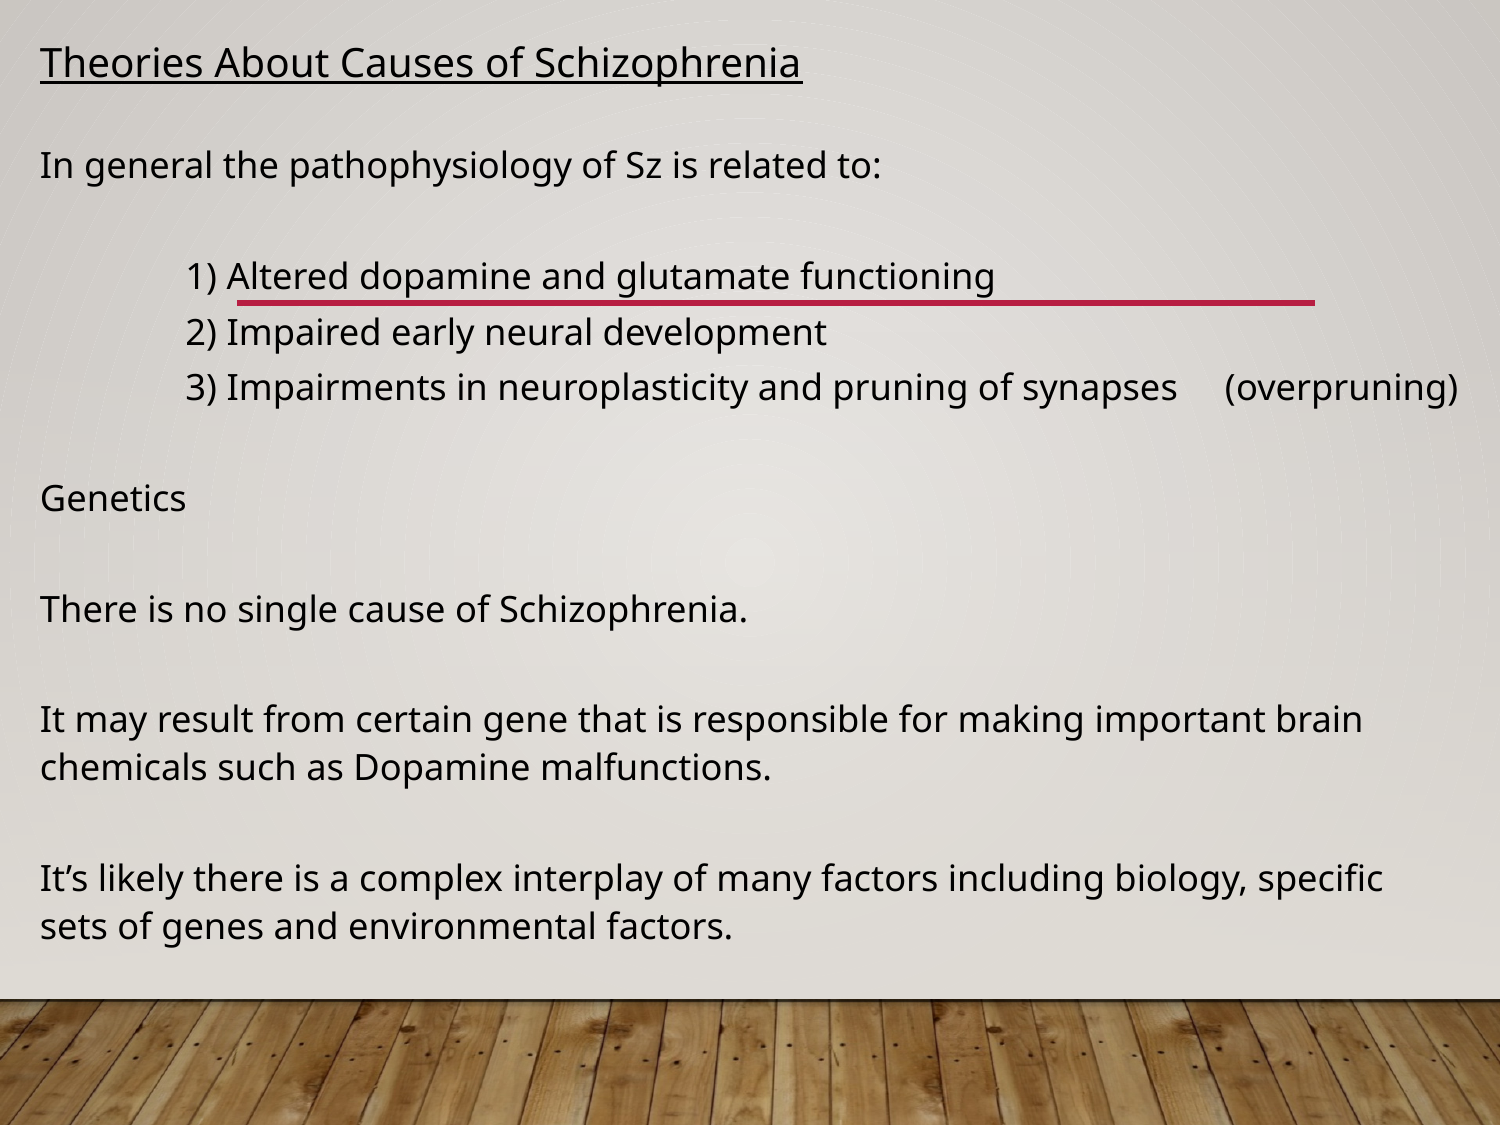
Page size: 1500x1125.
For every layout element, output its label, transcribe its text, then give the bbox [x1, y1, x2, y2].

picture [0, 999, 1500, 1125]
list Theories About Causes of Schizophrenia In general the pathophysiology of Sz is related to: 1) Altered dopamine and glutamate functioning 2) Impaired early neural development 3) Impairments in neuroplasticity and pruning of synapses (overpruning) Genetics There is no single cause of Schizophrenia. It may result from certain gene that is responsible for making important brain chemicals such as Dopamine malfunctions. It’s likely there is a complex interplay of many factors including biology, specific sets of genes and environmental factors. [24, 24, 1475, 975]
